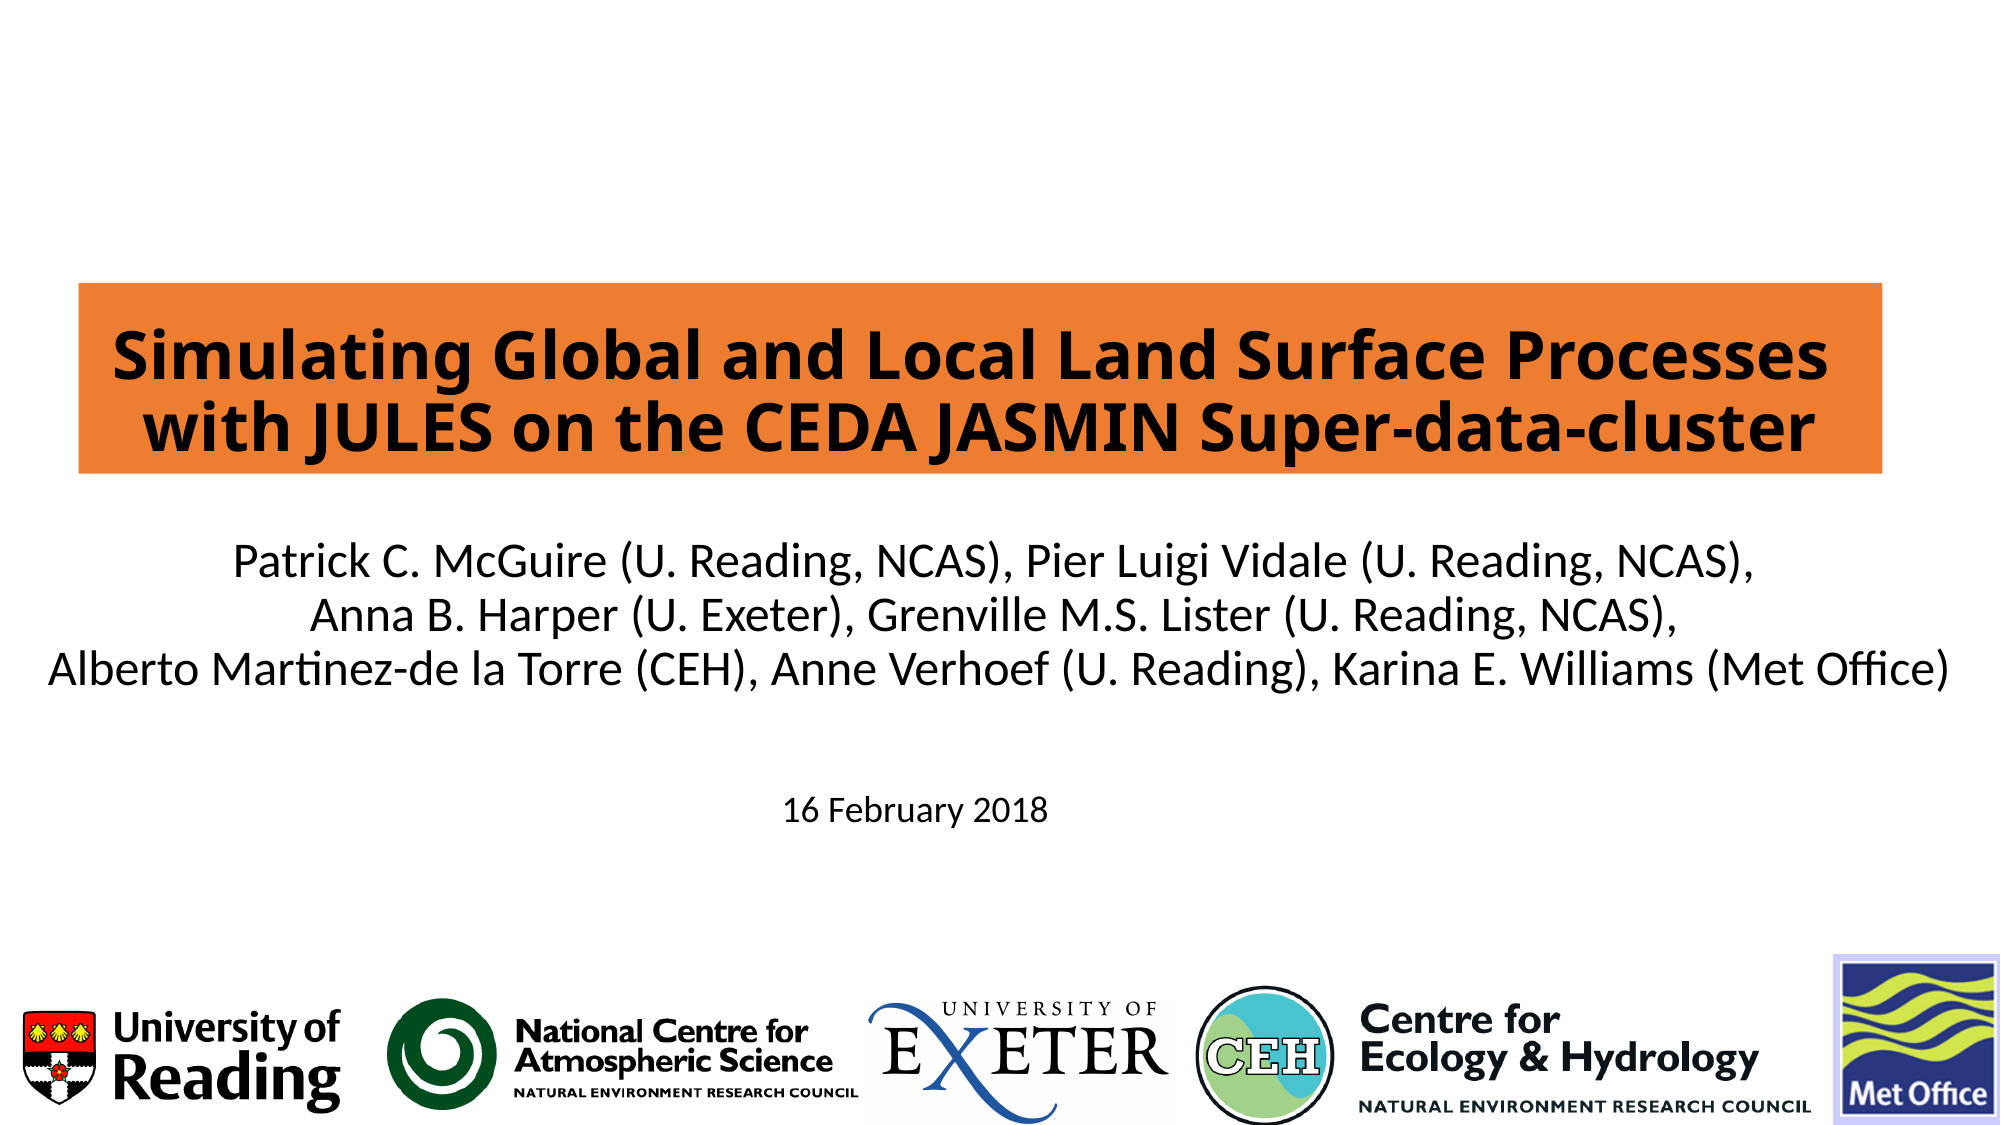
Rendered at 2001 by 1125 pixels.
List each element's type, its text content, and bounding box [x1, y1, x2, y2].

title Simulating Global and Local Land Surface Processes with JULES on the CEDA JASMIN Super-data-cluster [78, 282, 1883, 474]
subtitle Patrick C. McGuire (U. Reading, NCAS), Pier Luigi Vidale (U. Reading, NCAS), Anna B. Harper (U. Exeter), Grenville M.S. Lister (U. Reading, NCAS), Alberto Martinez-de la Torre (CEH), Anne Verhoef (U. Reading), Karina E. Williams (Met Office) [0, 526, 2000, 708]
picture [17, 1002, 345, 1116]
picture [383, 996, 863, 1112]
picture [1195, 985, 1811, 1125]
picture [867, 1000, 1170, 1125]
picture [1833, 954, 2000, 1125]
text_box 16 February 2018 [766, 777, 1064, 838]
